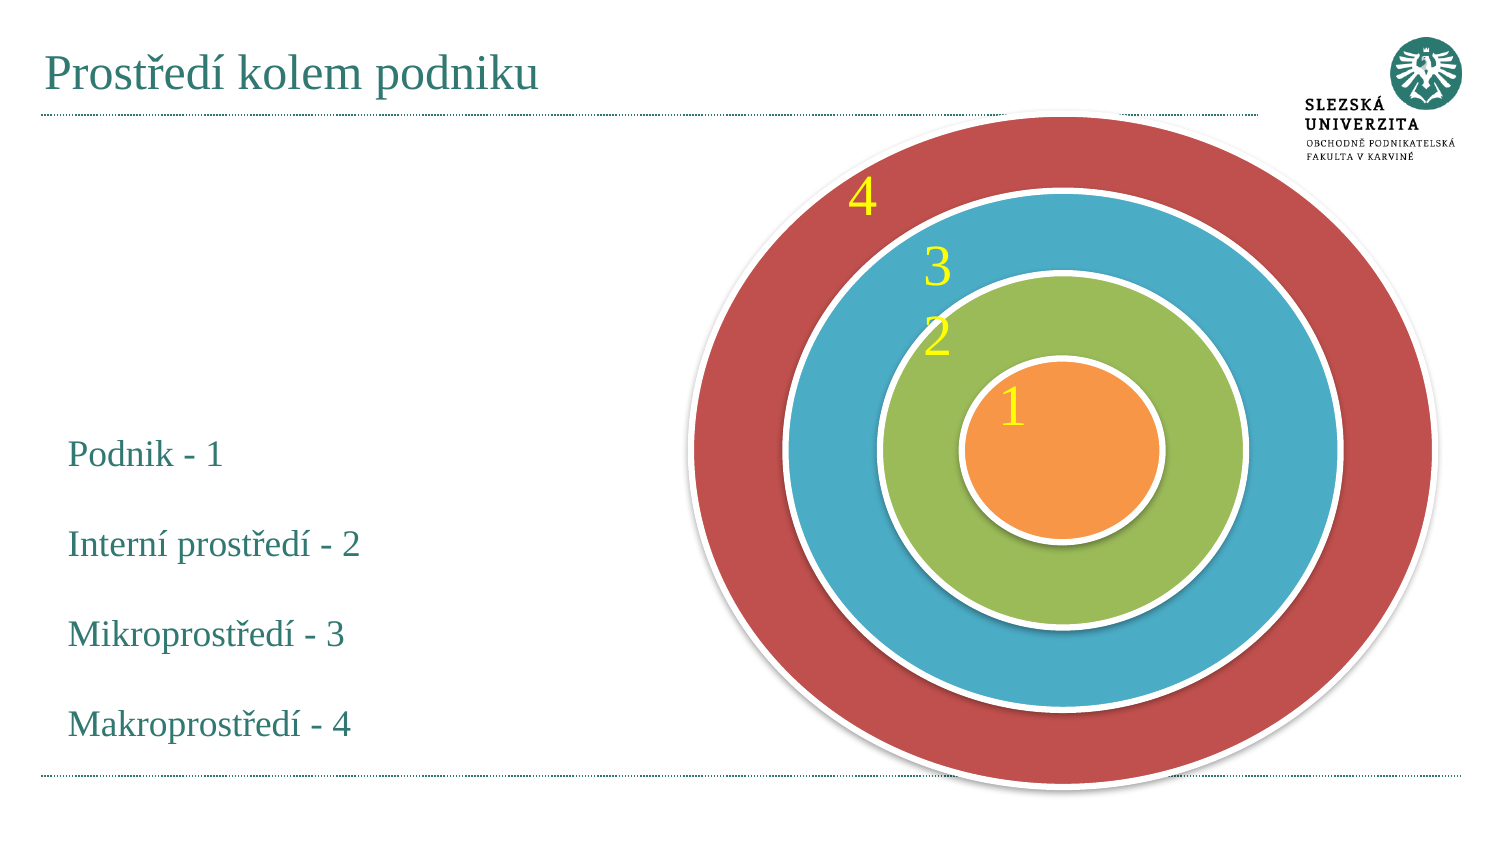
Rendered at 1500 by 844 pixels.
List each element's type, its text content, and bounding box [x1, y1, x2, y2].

text_box [876, 387, 1250, 631]
text_box [687, 286, 1439, 791]
title Prostředí kolem podniku [29, 32, 668, 116]
list 4 3 2 1 [33, 150, 1392, 387]
text_box [958, 387, 1166, 546]
picture [1305, 37, 1462, 160]
text_box Podnik - 1 Interní prostředí - 2 Mikroprostředí - 3 Makroprostředí - 4 [53, 421, 640, 752]
text_box [887, 110, 1239, 150]
text_box [782, 387, 1344, 714]
